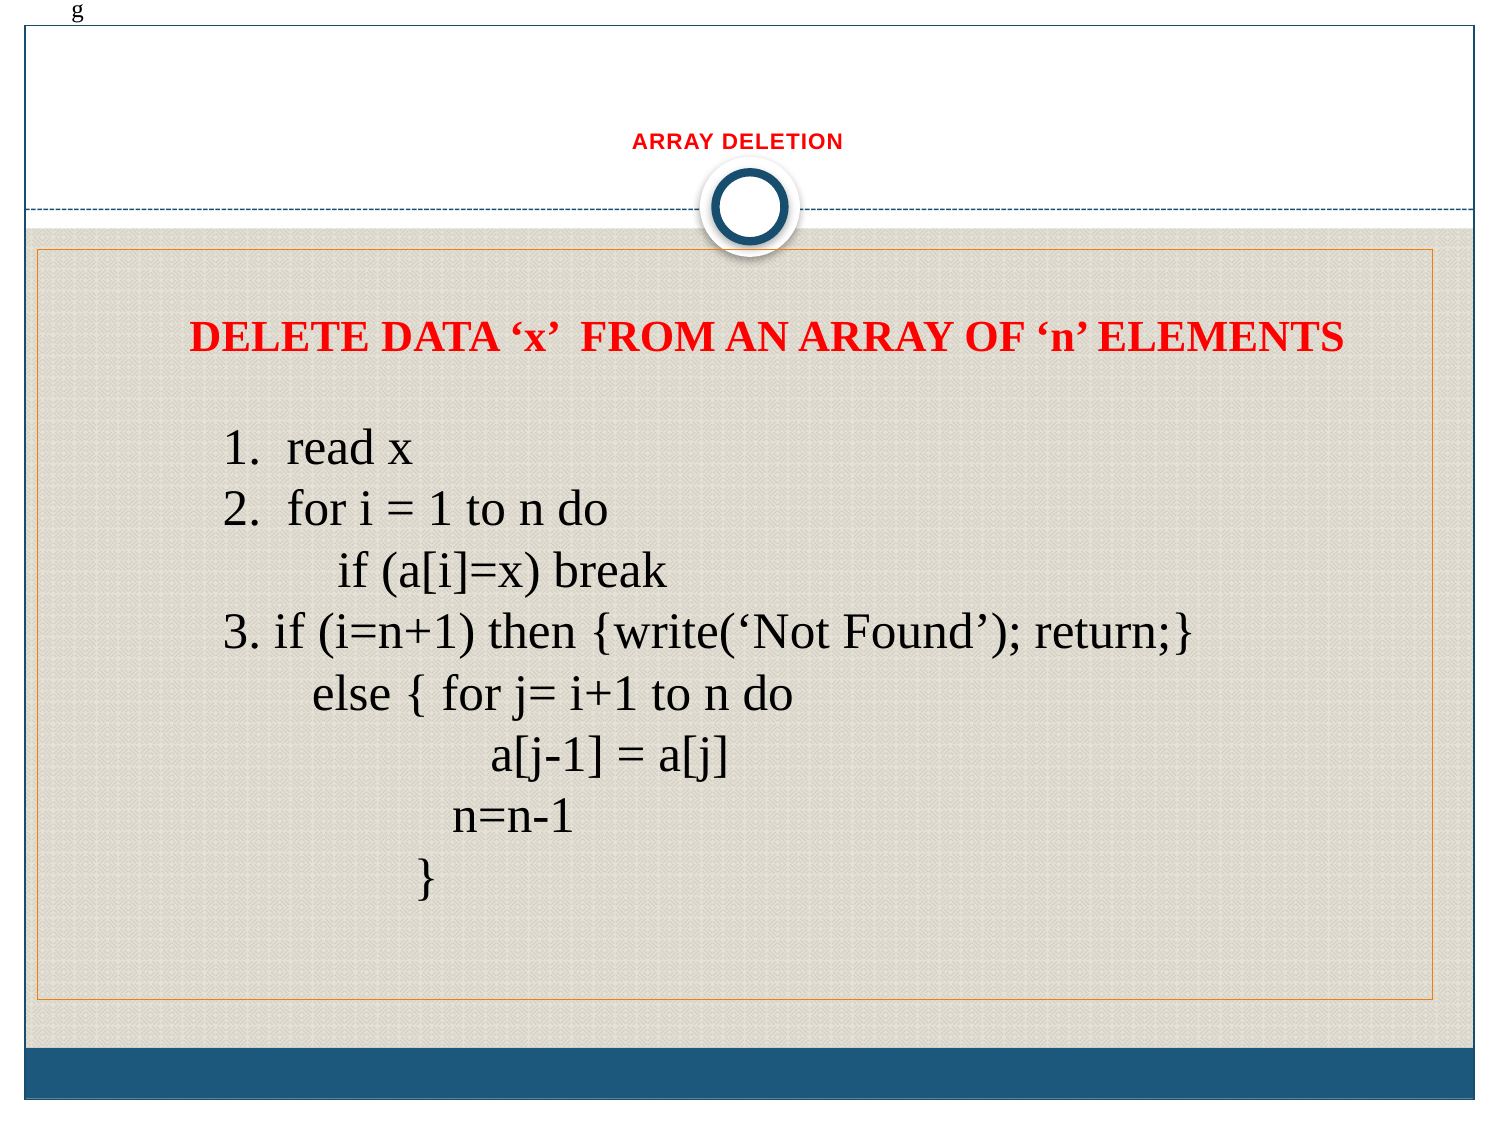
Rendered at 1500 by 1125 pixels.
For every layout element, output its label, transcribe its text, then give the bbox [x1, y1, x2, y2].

list DELETE DATA ‘x’ FROM AN ARRAY OF ‘n’ ELEMENTS 1. read x 2. for i = 1 to n do if (a[i]=x) break 3. if (i=n+1) then {write(‘Not Found’); return;} else { for j= i+1 to n do a[j-1] = a[j] n=n-1 } [37, 249, 1433, 1000]
title ARRAY DELETION [37, 37, 1438, 162]
text_box [95, 0, 426, 46]
text_box g [18, 0, 68, 46]
